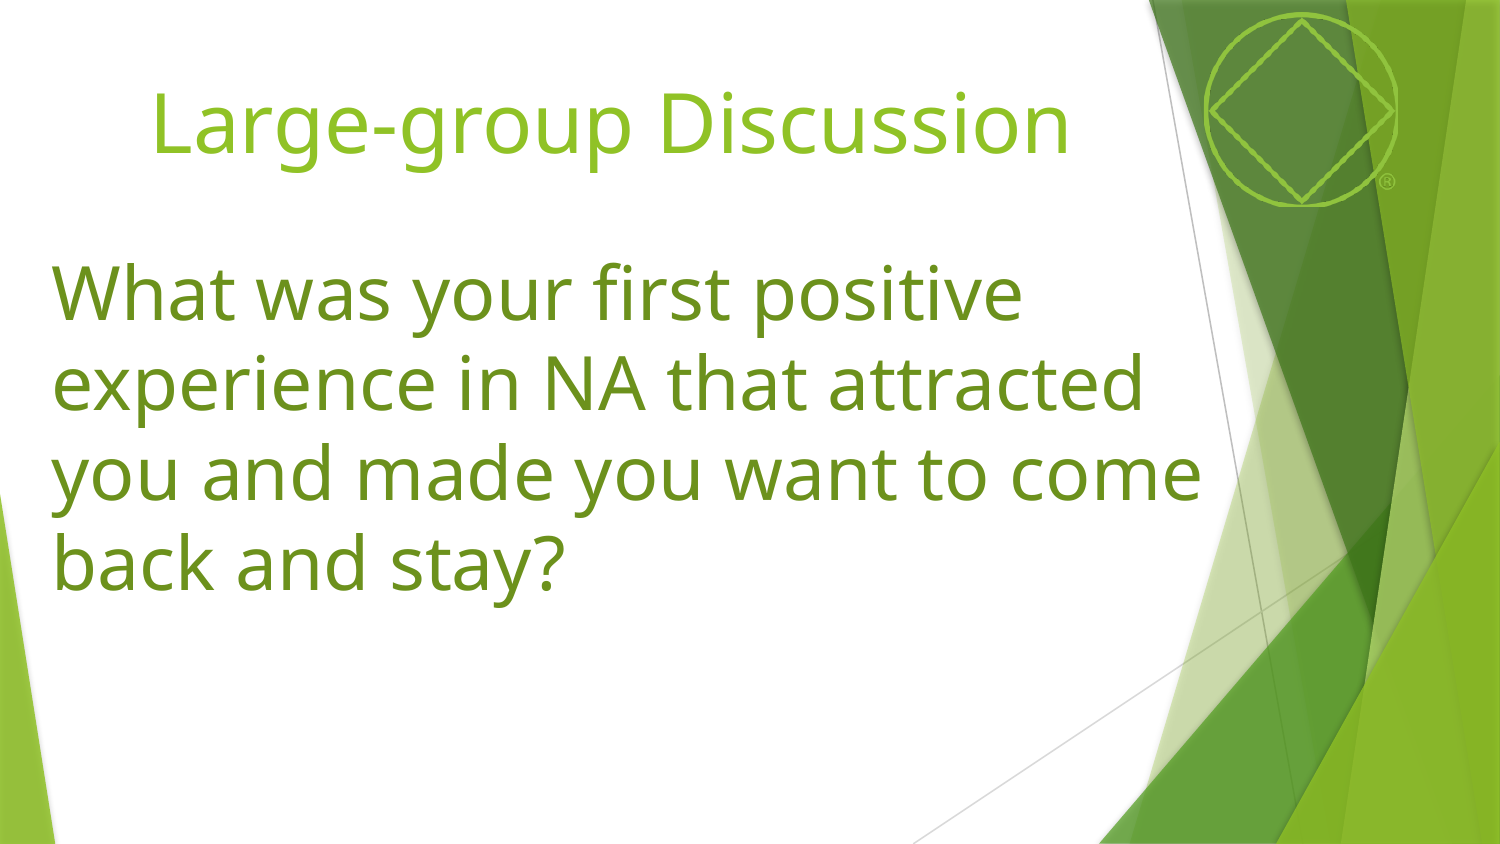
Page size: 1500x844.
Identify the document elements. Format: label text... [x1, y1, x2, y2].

title Large-group Discussion [101, 62, 1123, 186]
list What was your first positive experience in NA that attracted you and made you want to come back and stay? [36, 238, 1428, 600]
picture [1203, 12, 1399, 208]
